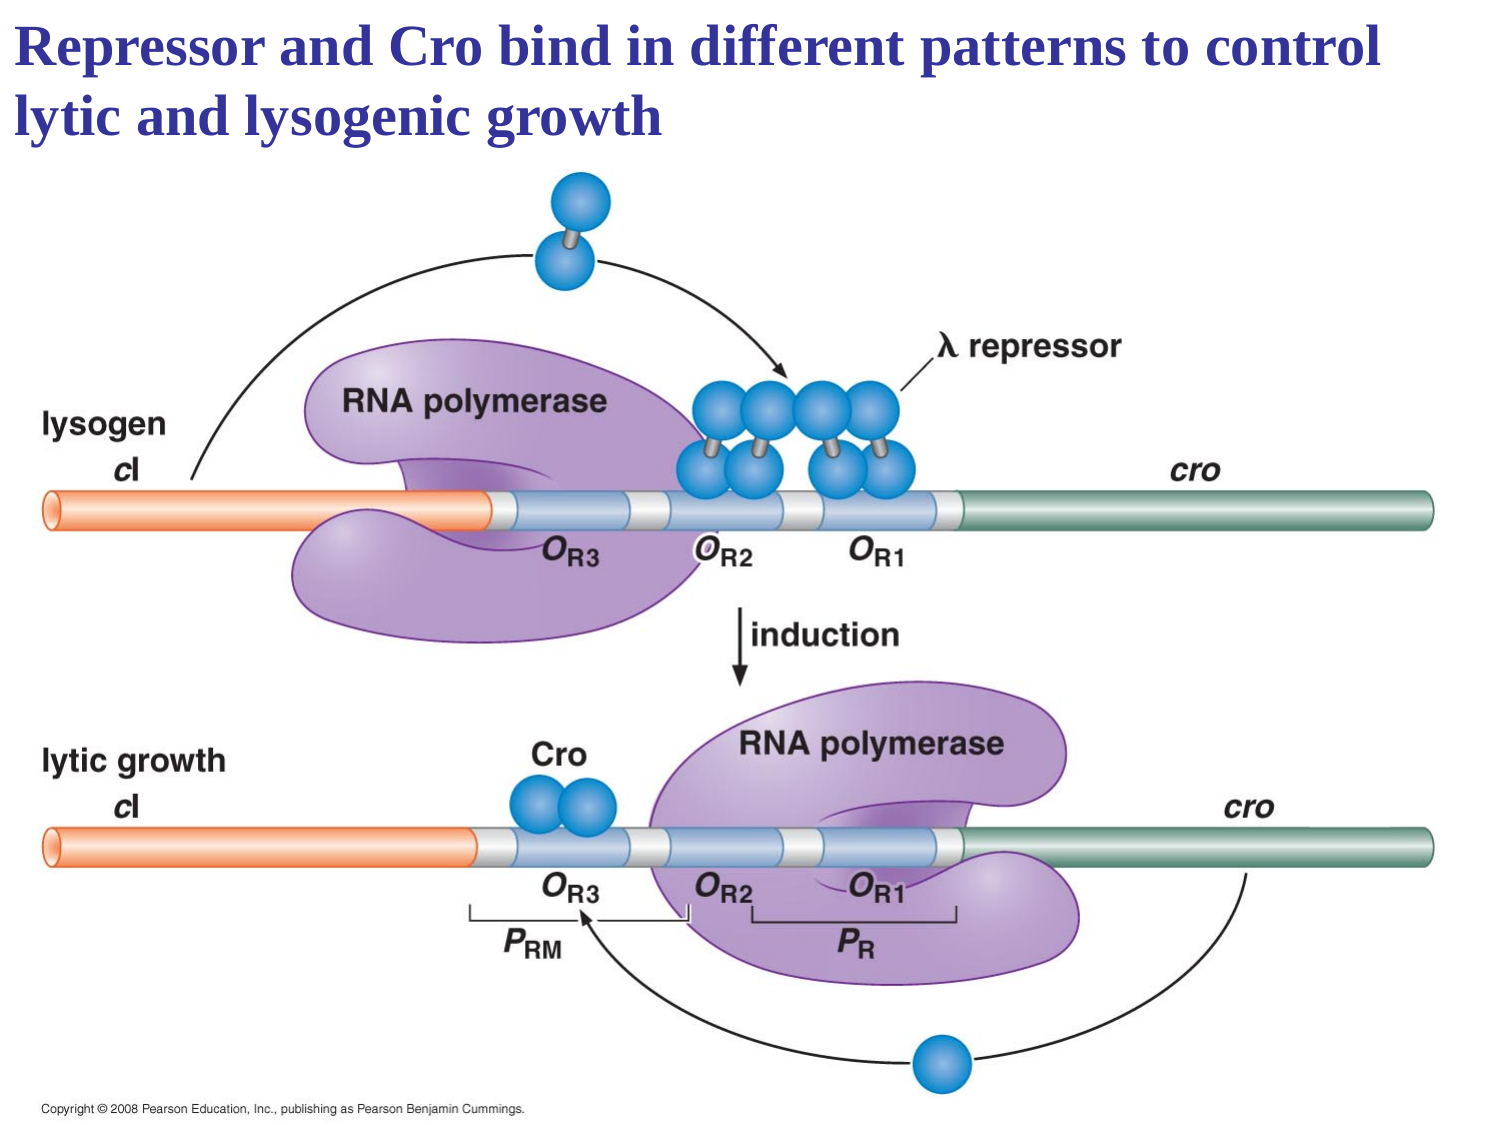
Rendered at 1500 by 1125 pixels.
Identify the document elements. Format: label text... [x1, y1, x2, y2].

picture [37, 169, 1440, 1125]
text_box Repressor and Cro bind in different patterns to control lytic and lysogenic growth [0, 0, 1450, 155]
